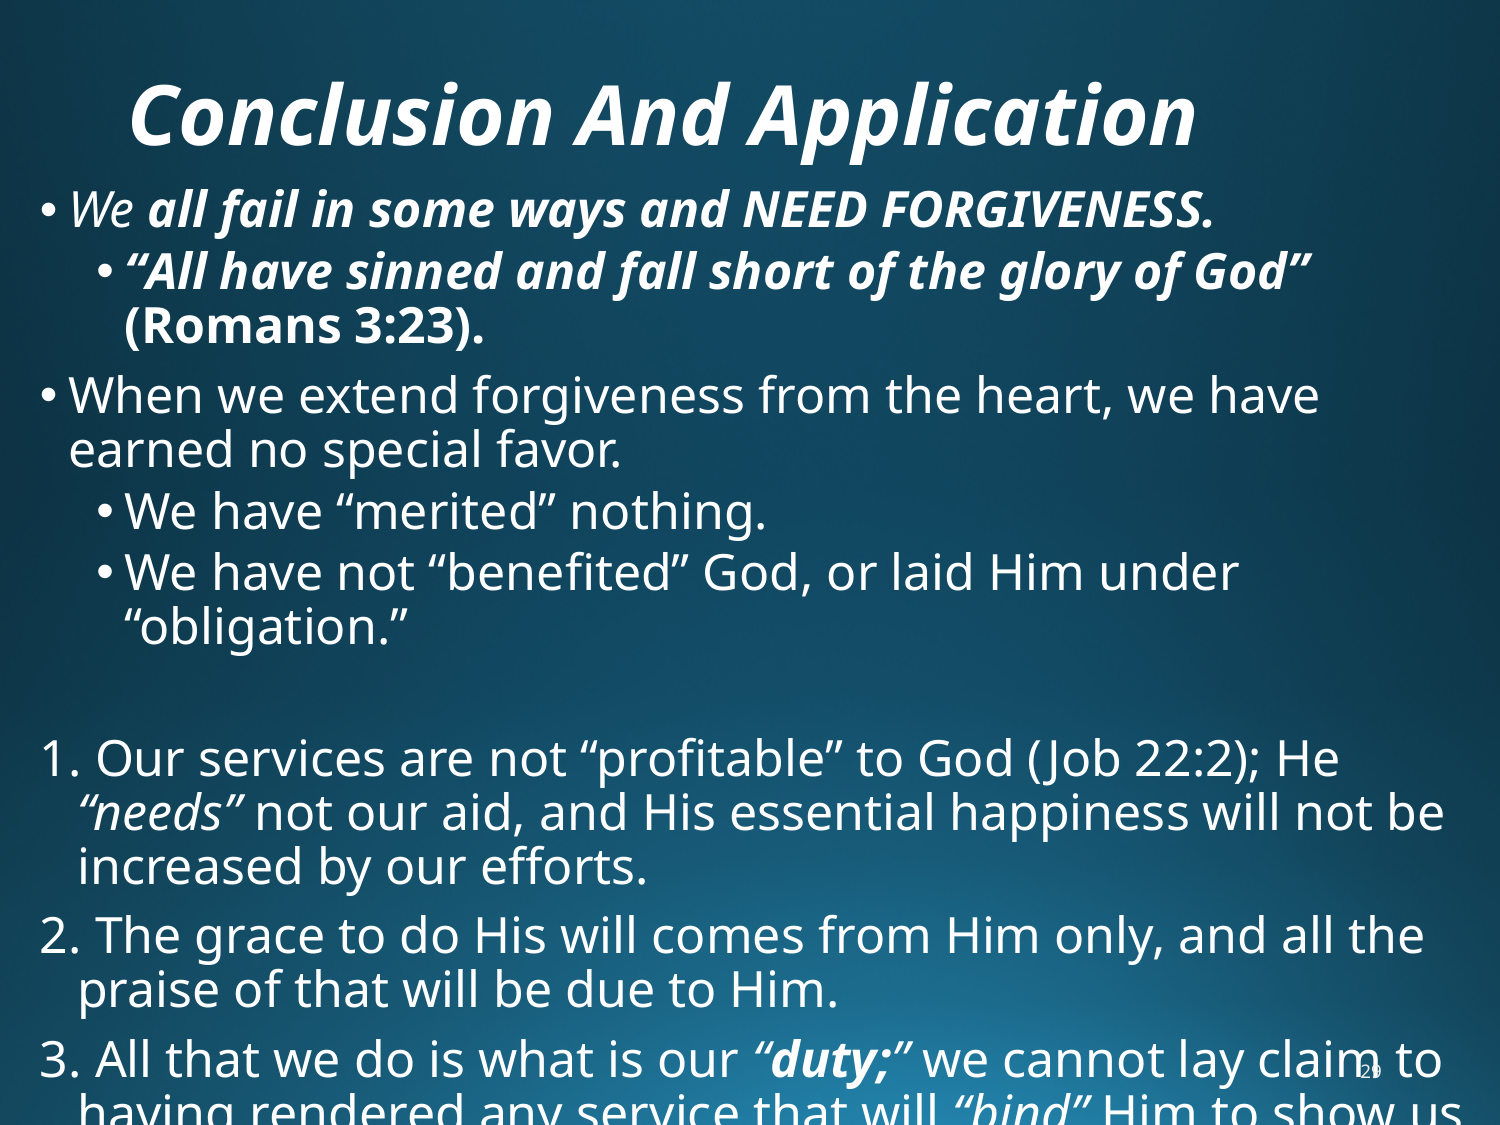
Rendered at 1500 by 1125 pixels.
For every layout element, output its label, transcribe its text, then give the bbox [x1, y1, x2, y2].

slide_number 29 [1059, 1042, 1397, 1103]
list We all fail in some ways and NEED FORGIVENESS. “All have sinned and fall short of the glory of God” (Romans 3:23). When we extend forgiveness from the heart, we have earned no special favor. We have “merited” nothing. We have not “benefited” God, or laid Him under “obligation.” 1. Our services are not “profitable” to God (Job 22:2); He “needs” not our aid, and His essential happiness will not be increased by our efforts. 2. The grace to do His will comes from Him only, and all the praise of that will be due to Him. 3. All that we do is what is our “duty;” we cannot lay claim to having rendered any service that will “bind” Him to show us favor. [24, 177, 1488, 1125]
picture [0, 0, 1500, 1125]
title Conclusion And Application [112, 17, 1388, 177]
